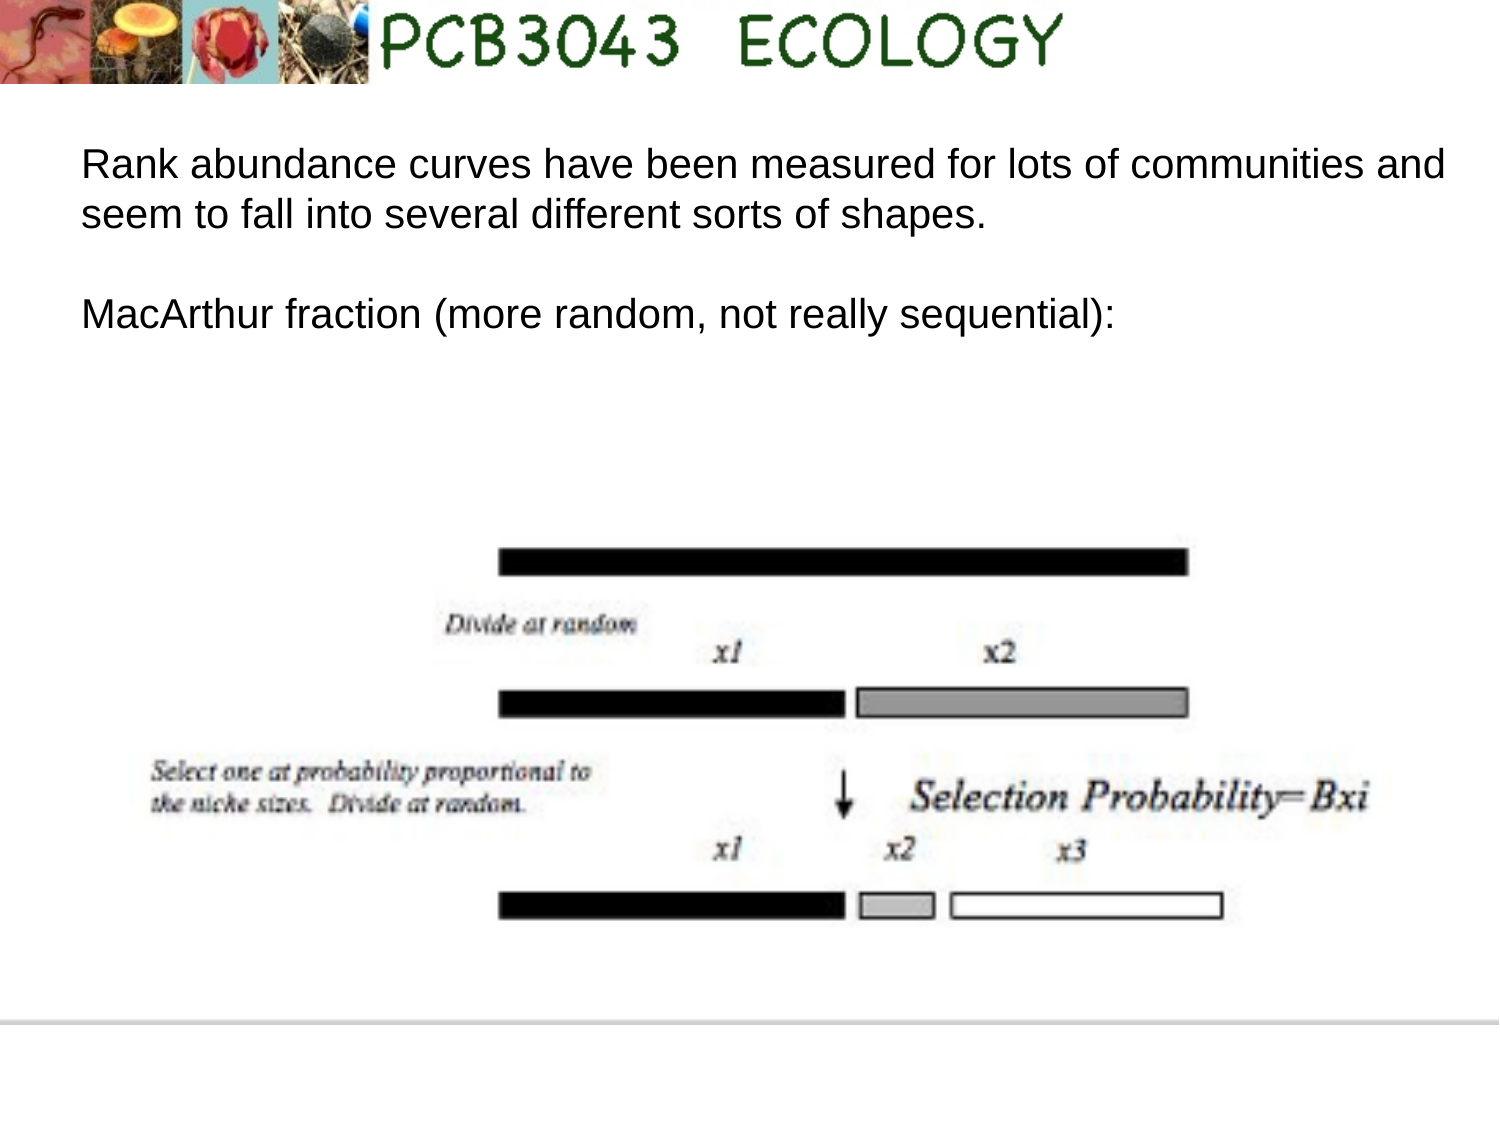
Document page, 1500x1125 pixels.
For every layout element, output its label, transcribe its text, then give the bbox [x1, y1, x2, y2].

picture [0, 0, 1088, 84]
text_box Rank abundance curves have been measured for lots of communities and seem to fall into several different sorts of shapes. MacArthur fraction (more random, not really sequential): [66, 129, 1463, 360]
picture [0, 362, 1499, 1026]
